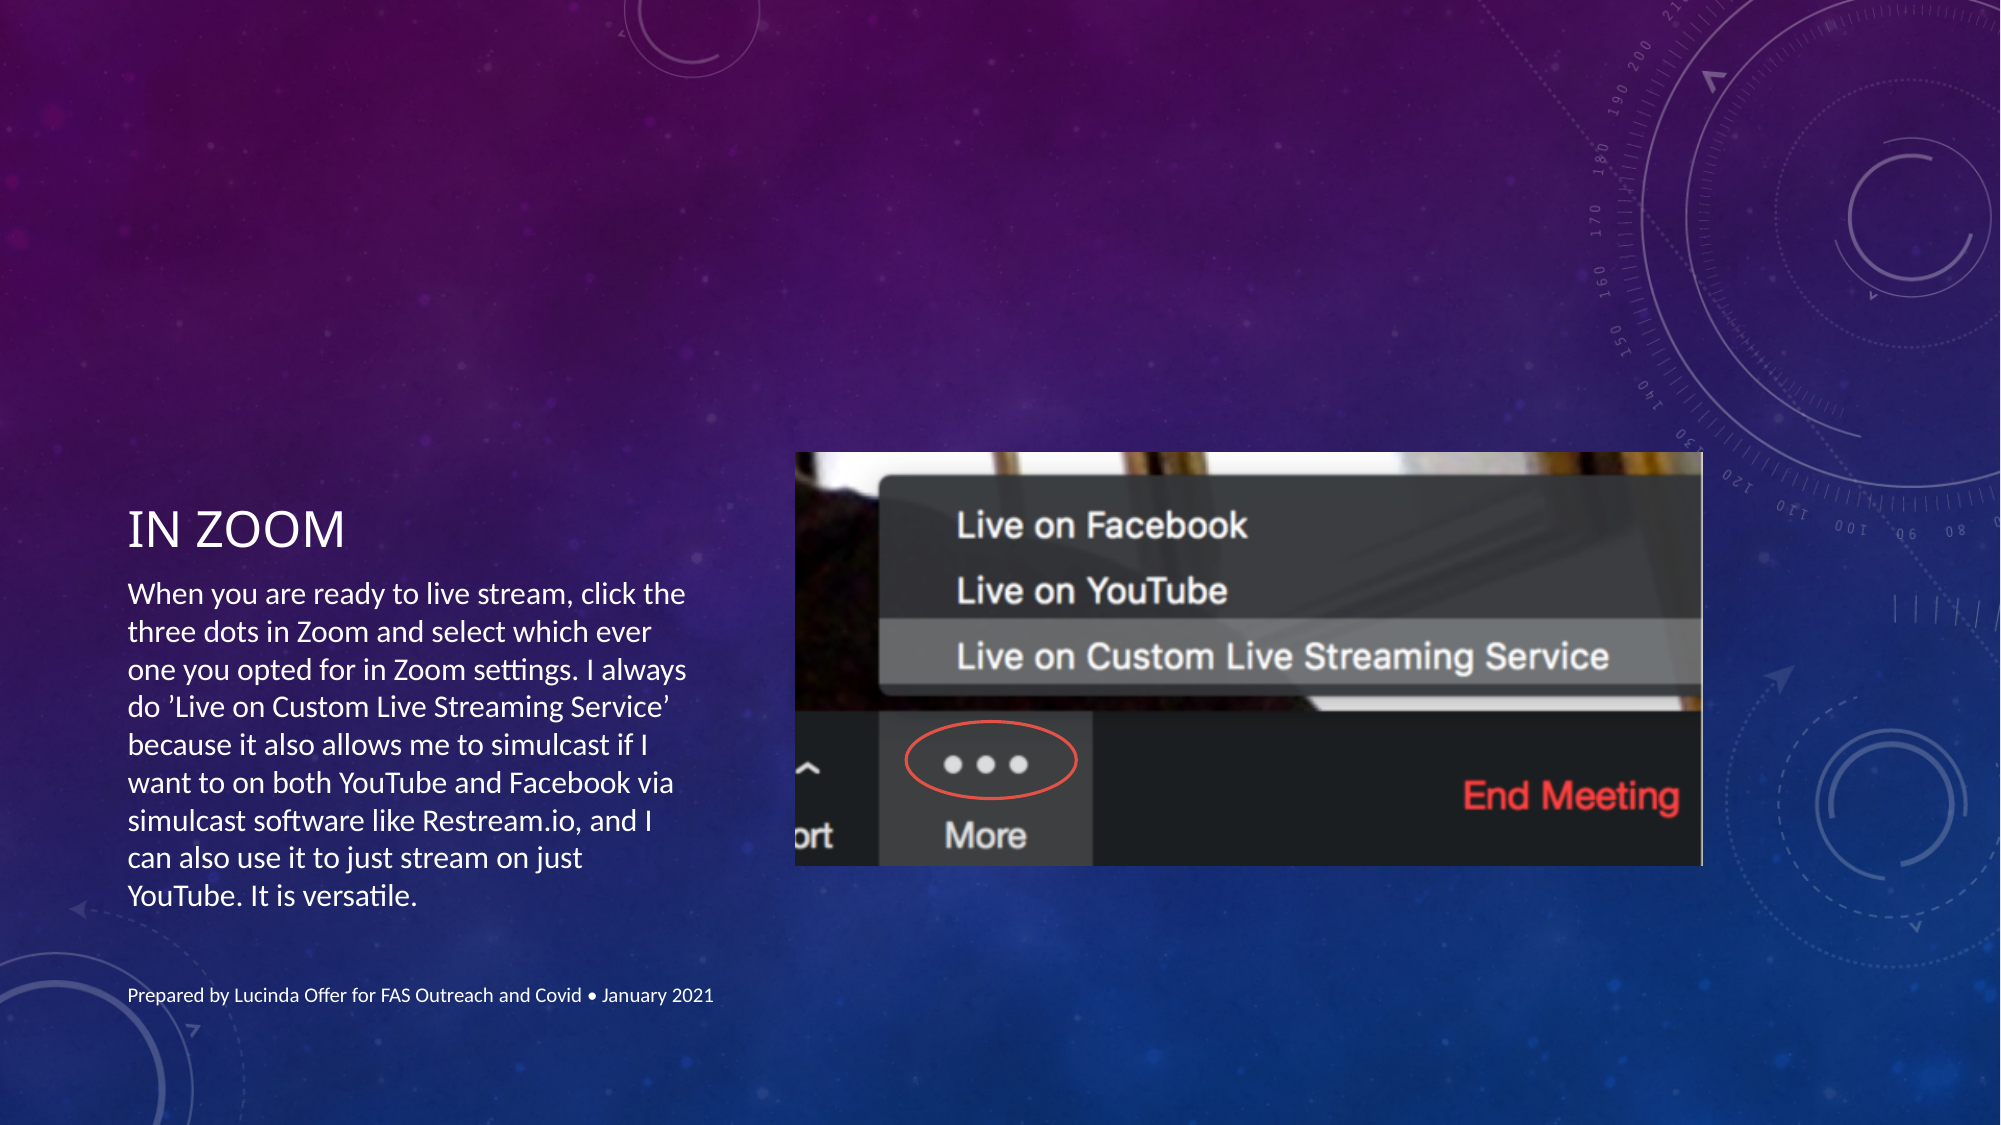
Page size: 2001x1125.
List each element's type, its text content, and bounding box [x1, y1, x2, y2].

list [795, 452, 1703, 866]
title In Zoom [112, 340, 717, 565]
footer Prepared by Lucinda Offer for FAS Outreach and Covid • January 2021 [112, 963, 1397, 1025]
list When you are ready to live stream, click the three dots in Zoom and select which ever one you opted for in Zoom settings. I always do ’Live on Custom Live Streaming Service’ because it also allows me to simulcast if I want to on both YouTube and Facebook via simulcast software like Restream.io, and I can also use it to just stream on just YouTube. It is versatile. [112, 565, 717, 925]
picture [0, 0, 2001, 1125]
